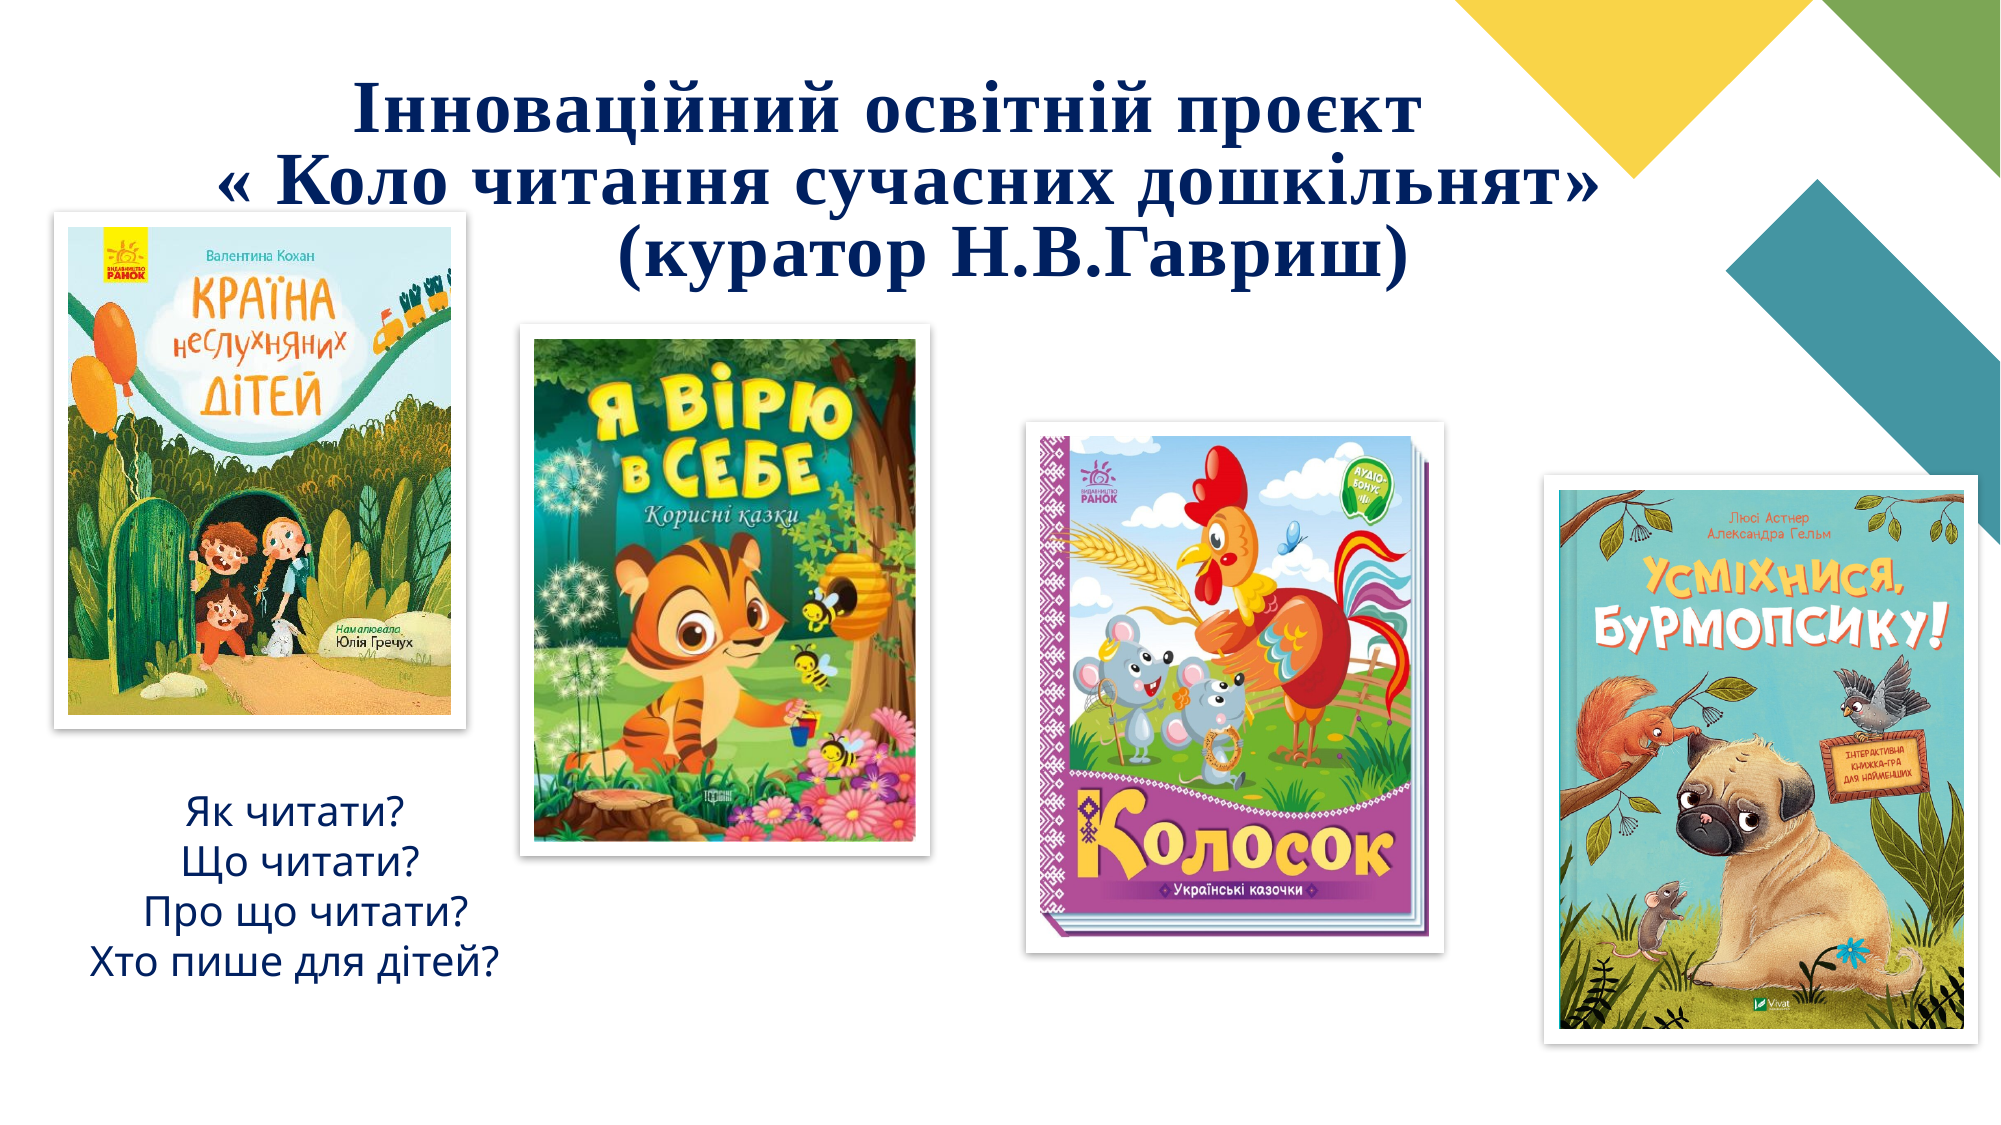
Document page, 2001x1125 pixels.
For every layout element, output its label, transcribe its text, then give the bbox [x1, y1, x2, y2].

title Інноваційний освітній проєкт « Коло читання сучасних дошкільнят» (куратор Н.В.Гавриш) [97, 45, 1702, 291]
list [1040, 436, 1430, 938]
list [68, 226, 452, 715]
text_box Як читати? Що читати? Про що читати? Хто пише для дітей? [54, 777, 546, 993]
picture [534, 338, 916, 842]
picture [1558, 489, 1964, 1029]
